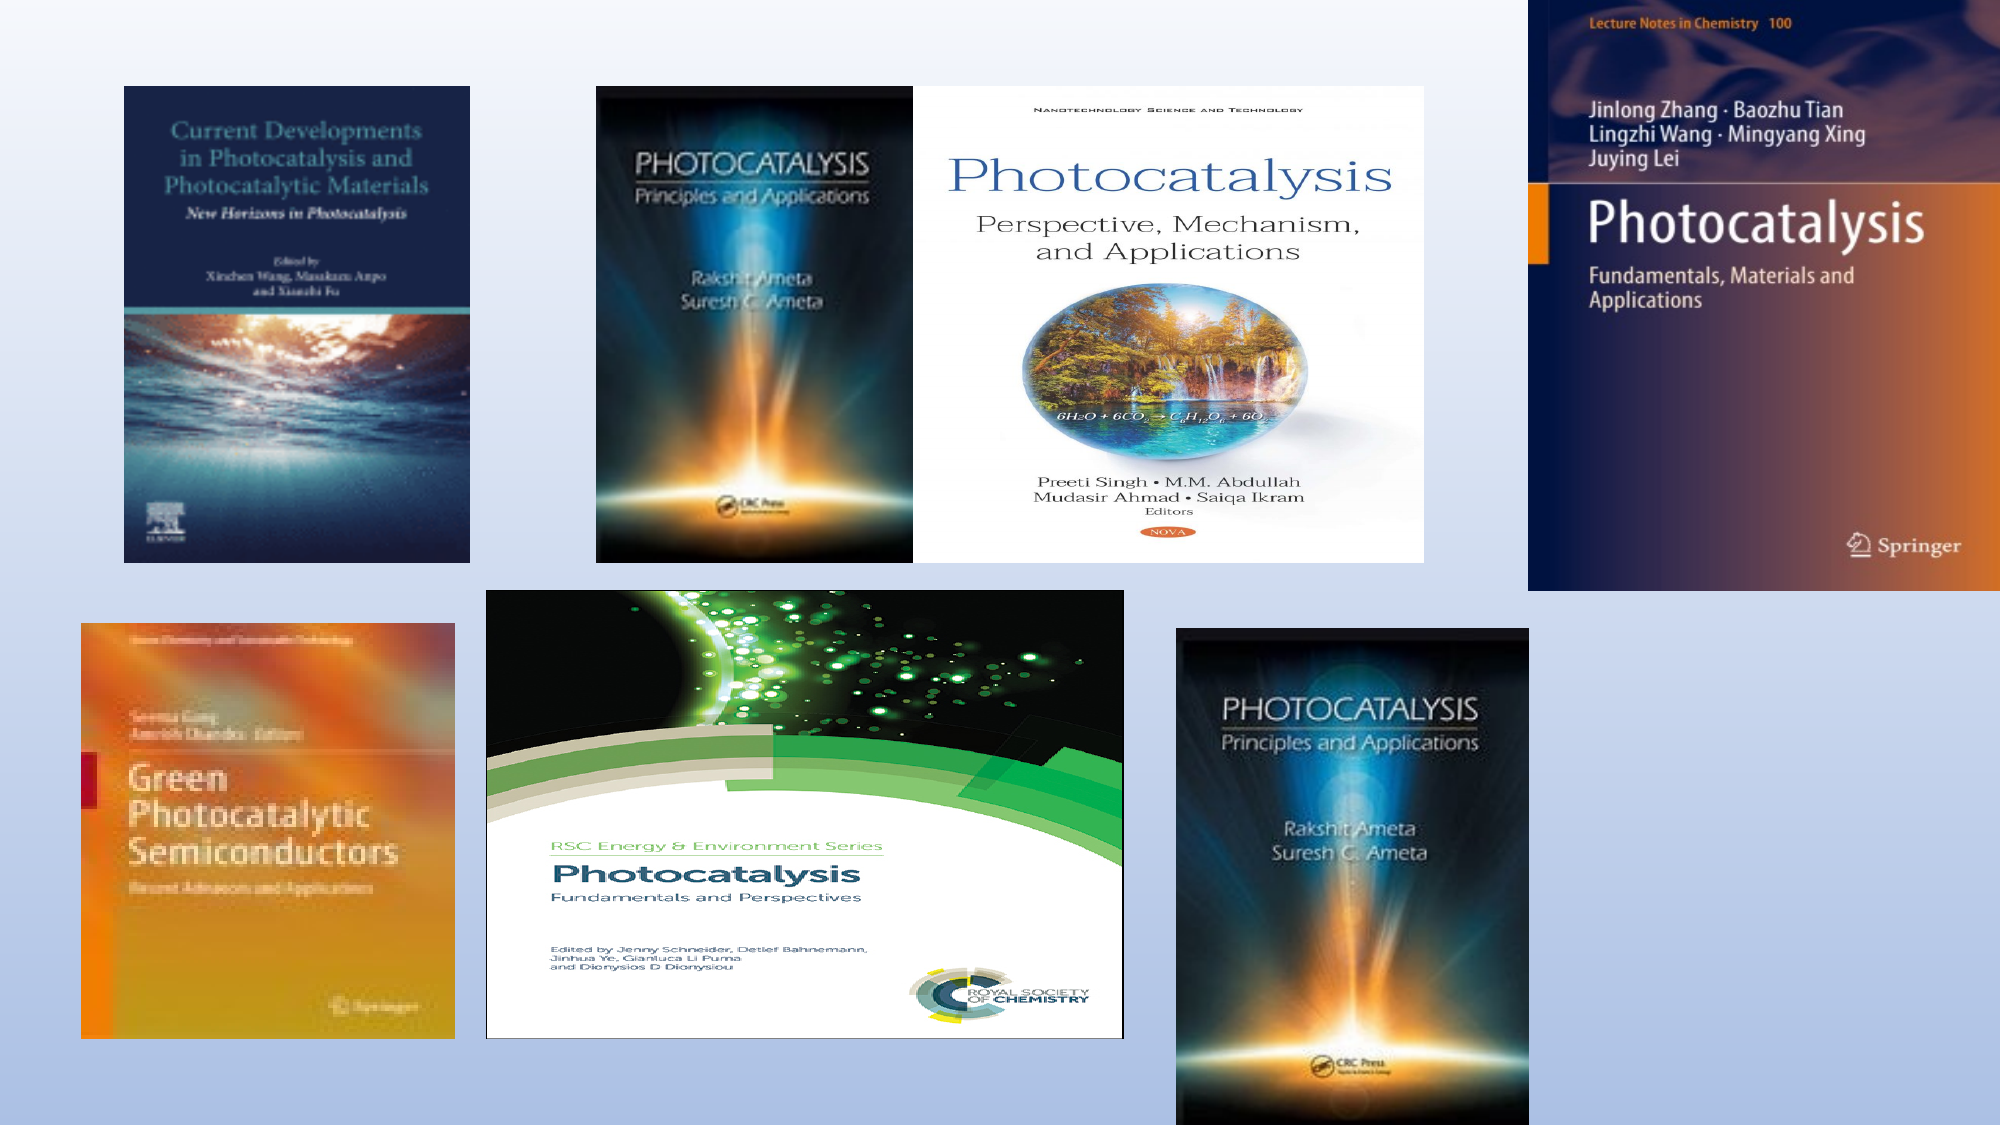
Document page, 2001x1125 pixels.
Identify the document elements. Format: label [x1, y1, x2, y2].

picture [124, 86, 470, 563]
picture [81, 623, 455, 1039]
picture [485, 590, 1124, 1039]
picture [1528, 0, 2000, 591]
picture [596, 86, 1424, 563]
picture [1176, 628, 1529, 1125]
